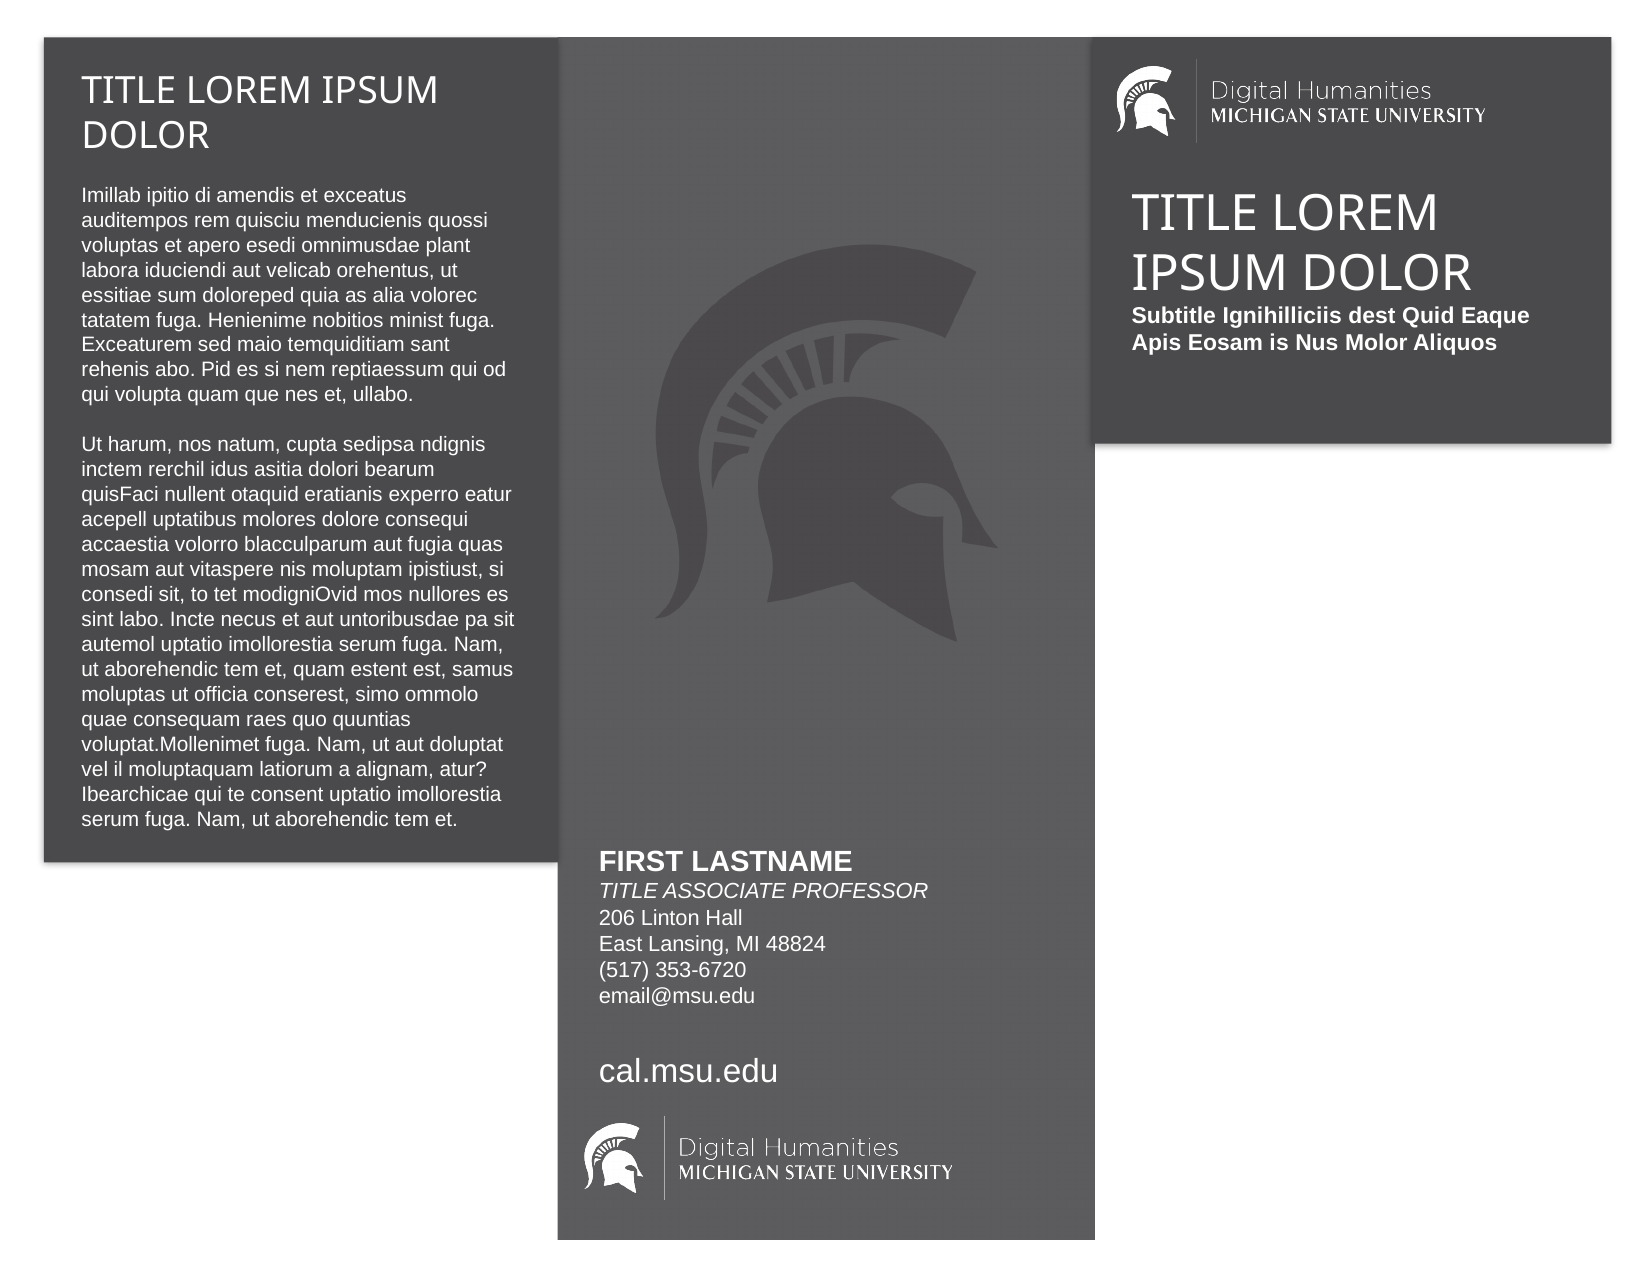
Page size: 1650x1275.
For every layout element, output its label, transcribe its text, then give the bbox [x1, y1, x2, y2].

picture [43, 36, 1613, 1240]
text_box [1096, 36, 1612, 437]
picture [1116, 58, 1485, 144]
text_box TITLE LOREM IPSUM DOLOR Subtitle Ignihilliciis dest Quid Eaque Apis Eosam is Nus Molor Aliquos [1116, 172, 1586, 363]
text_box TITLE LOREM IPSUM DOLOR Imillab ipitio di amendis et exceatus auditempos rem quisciu menducienis quossi voluptas et apero esedi omnimusdae plant labora iduciendi aut velicab orehentus, ut essitiae sum doloreped quia as alia volorec tatatem fuga. Henienime nobitios minist fuga. Exceaturem sed maio temquiditiam sant rehenis abo. Pid es si nem reptiaessum qui od qui volupta quam que nes et, ullabo. Ut harum, nos natum, cupta sedipsa ndignis inctem rerchil idus asitia dolori bearum quisFaci nullent otaquid eratianis experro eatur acepell uptatibus molores dolore consequi accaestia volorro blacculparum aut fugia quas mosam aut vitaspere nis moluptam ipistiust, si consedi sit, to tet modigniOvid mos nullores es sint labo. Incte necus et aut untoribusdae pa sit autemol uptatio imollorestia serum fuga. Nam, ut aborehendic tem et, quam estent est, samus moluptas ut officia conserest, simo ommolo quae consequam raes quo quuntias voluptat.Mollenimet fuga. Nam, ut aut doluptat vel il moluptaquam latiorum a alignam, atur? Ibearchicae qui te consent uptatio imollorestia serum fuga. Nam, ut aborehendic tem et. [66, 58, 531, 839]
text_box [43, 36, 556, 861]
